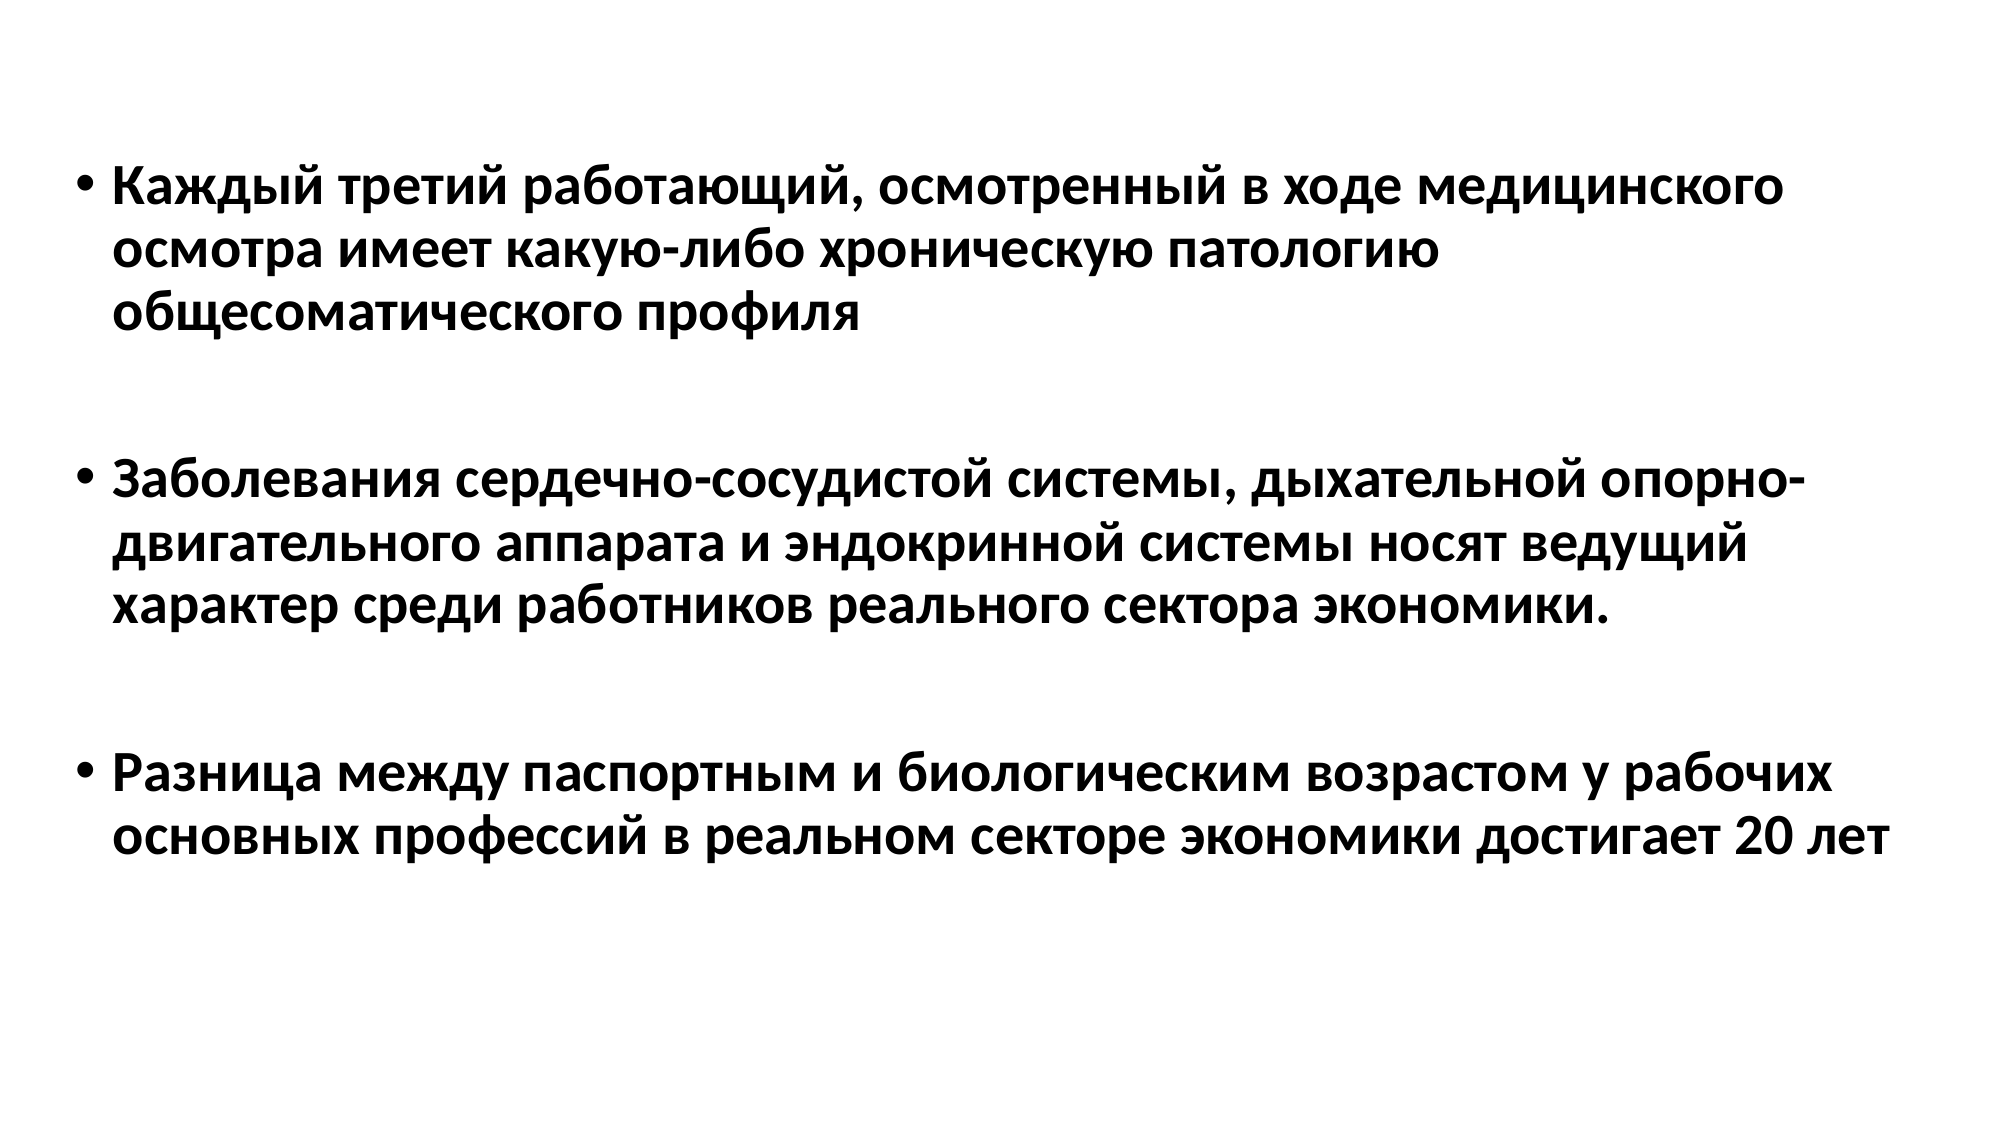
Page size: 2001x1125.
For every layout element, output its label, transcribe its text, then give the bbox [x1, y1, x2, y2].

list Каждый третий работающий, осмотренный в ходе медицинского осмотра имеет какую-либо хроническую патологию общесоматического профиля Заболевания сердечно-сосудистой системы, дыхательной опорно-двигательного аппарата и эндокринной системы носят ведущий характер среди работников реального сектора экономики. Разница между паспортным и биологическим возрастом у рабочих основных профессий в реальном секторе экономики достигает 20 лет [60, 146, 1940, 1020]
